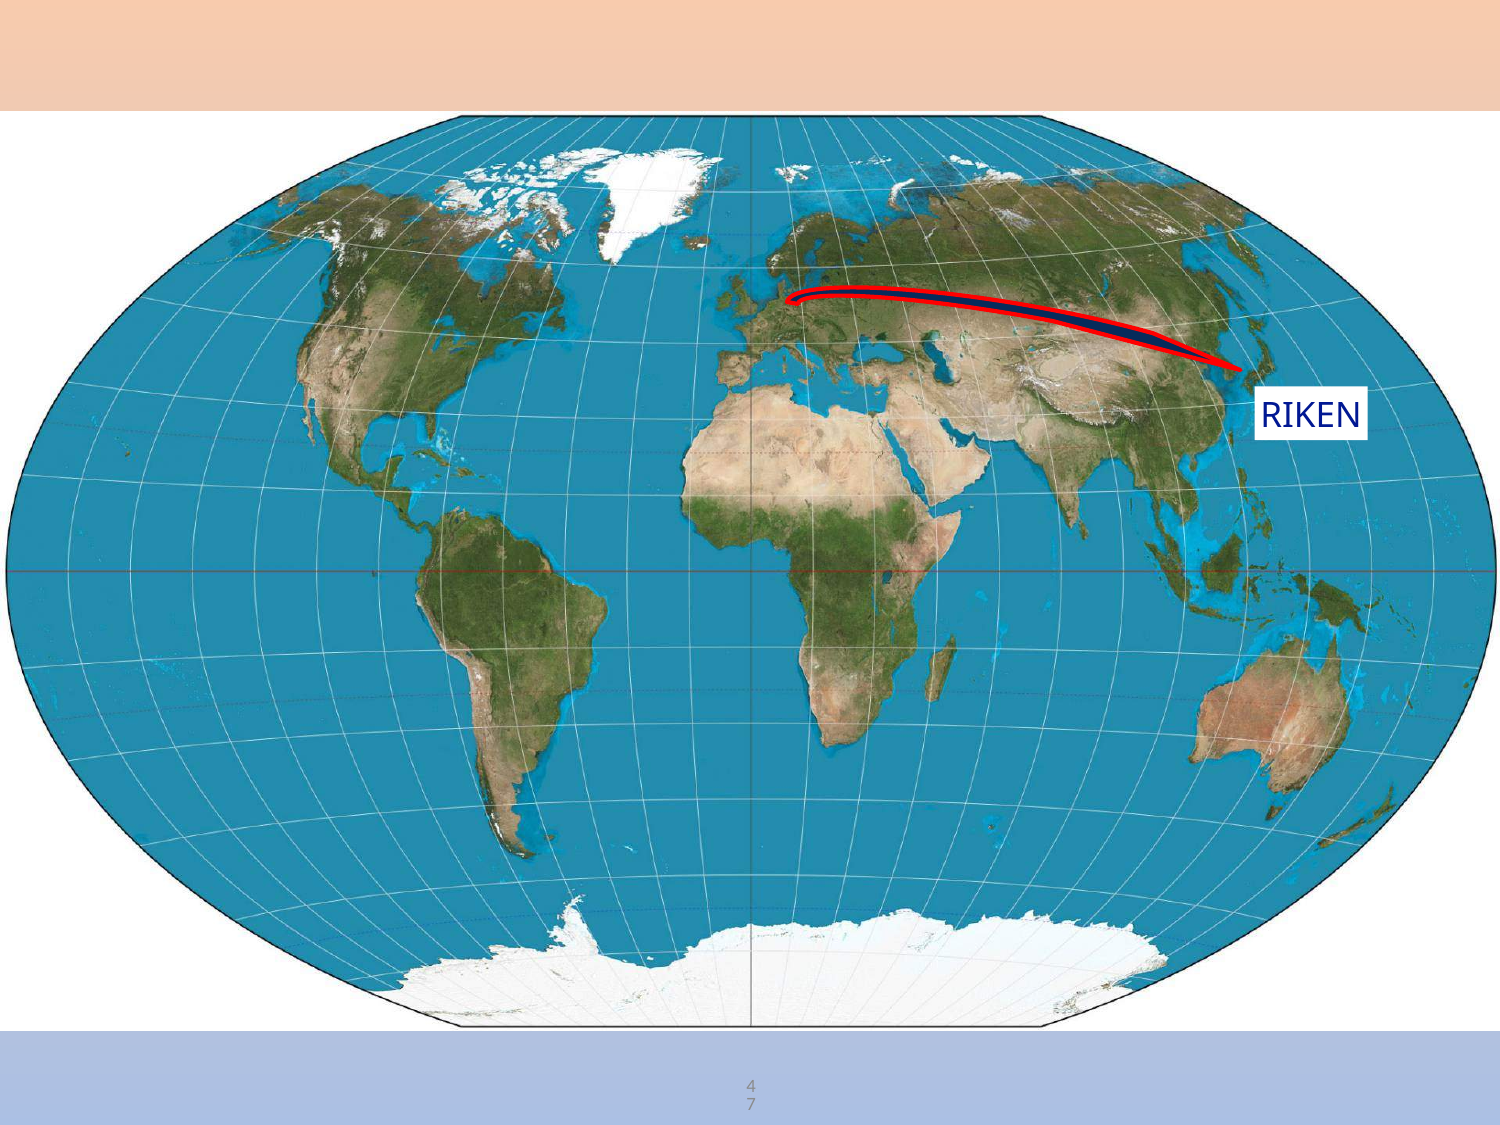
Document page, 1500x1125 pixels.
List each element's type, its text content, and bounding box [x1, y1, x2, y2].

slide_number 47 [731, 1065, 769, 1104]
picture [0, 111, 1500, 1031]
